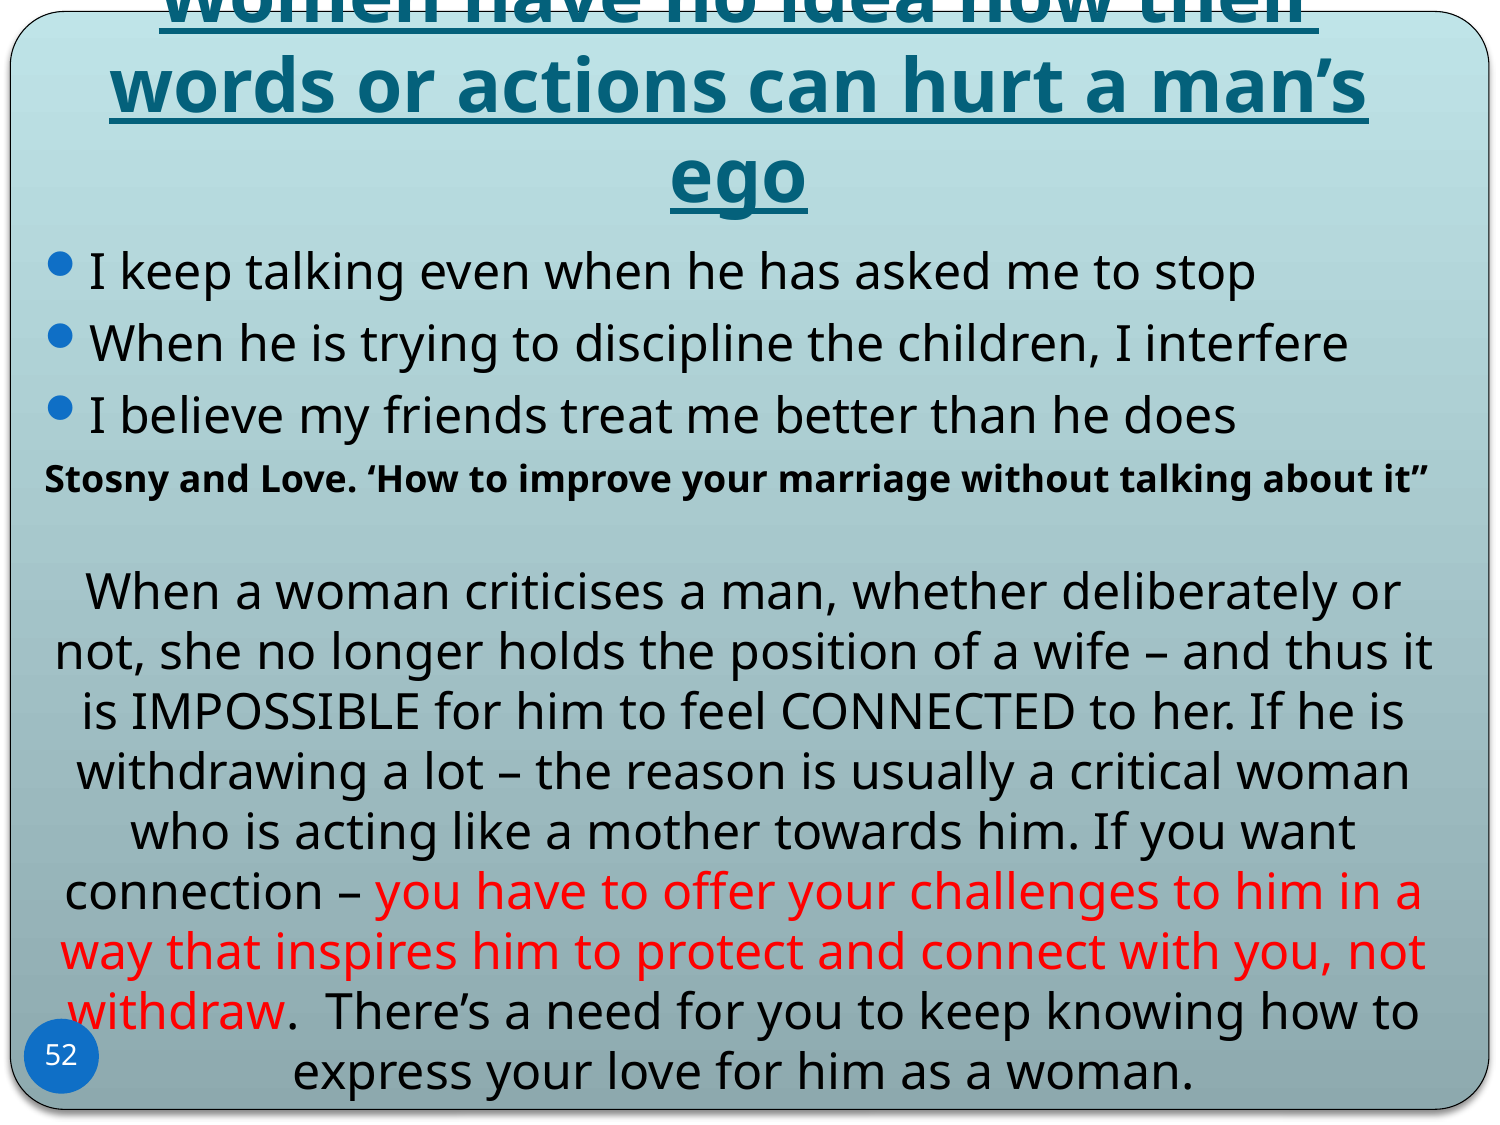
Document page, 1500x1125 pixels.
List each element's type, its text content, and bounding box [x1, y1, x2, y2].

title Women have no idea how their words or actions can hurt a man’s ego [52, 44, 1426, 231]
slide_number 52 [23, 1018, 99, 1094]
list I keep talking even when he has asked me to stop When he is trying to discipline the children, I interfere I believe my friends treat me better than he does Stosny and Love. ‘How to improve your marriage without talking about it” When a woman criticises a man, whether deliberately or not, she no longer holds the position of a wife – and thus it is IMPOSSIBLE for him to feel CONNECTED to her. If he is withdrawing a lot – the reason is usually a critical woman who is acting like a mother towards him. If you want connection – you have to offer your challenges to him in a way that inspires him to protect and connect with you, not withdraw. There’s a need for you to keep knowing how to express your love for him as a woman. [29, 231, 1459, 1071]
